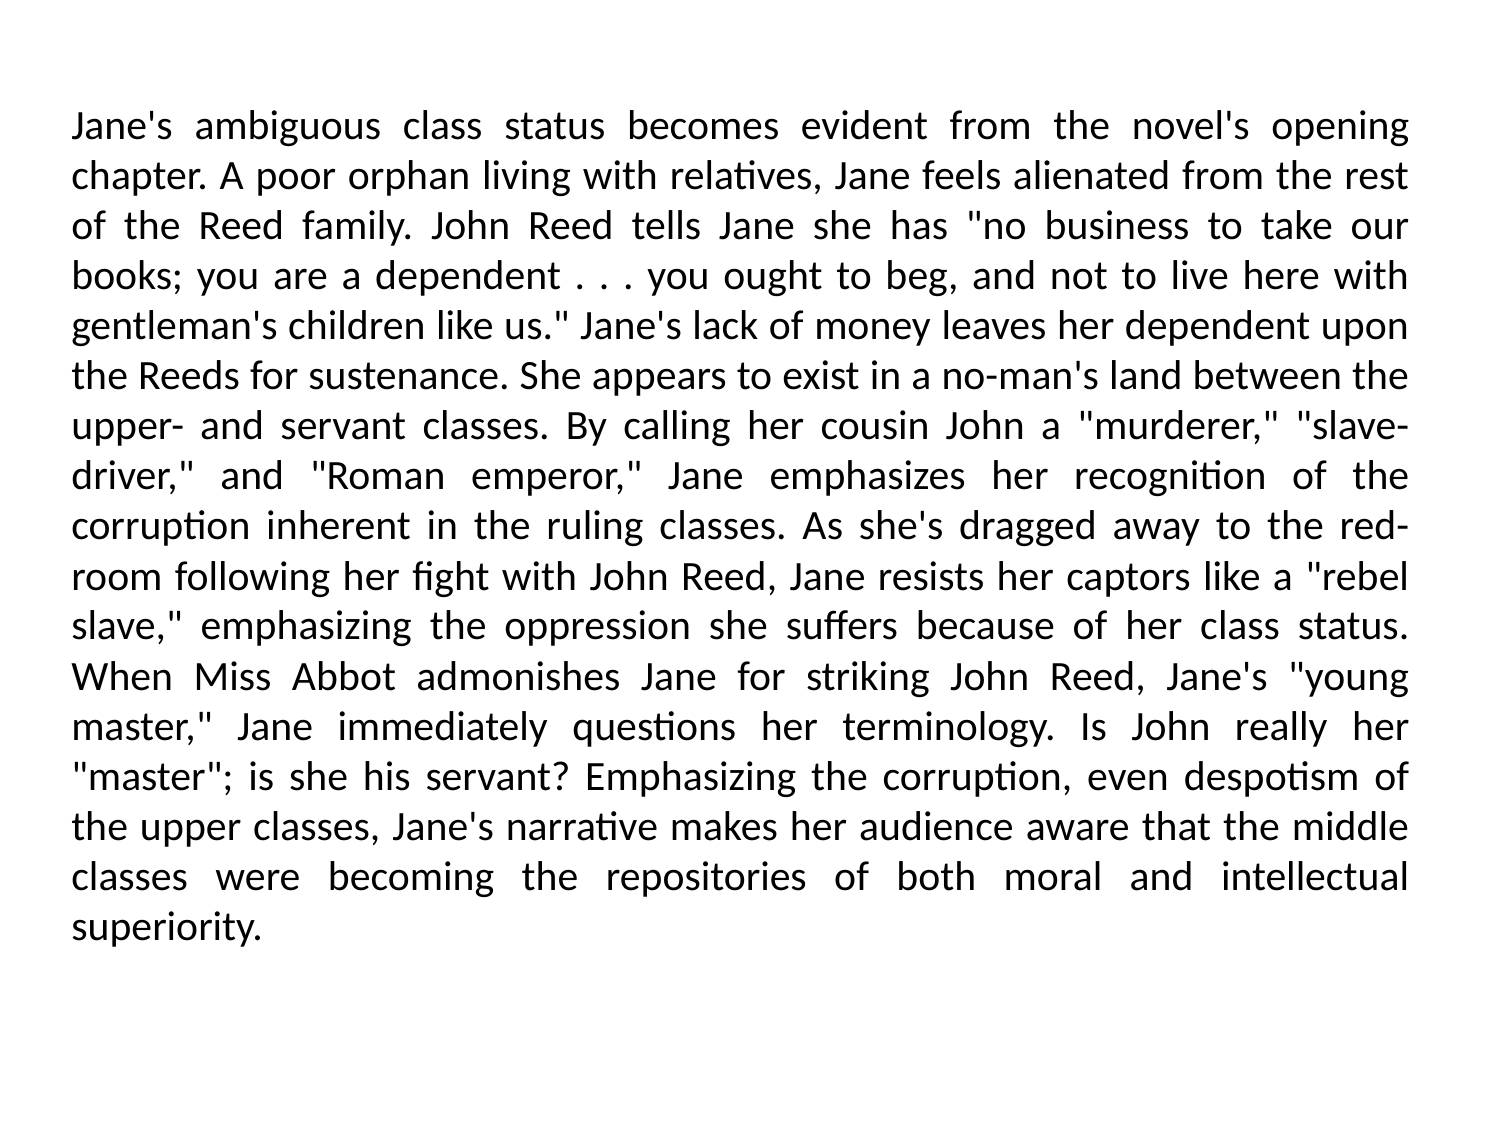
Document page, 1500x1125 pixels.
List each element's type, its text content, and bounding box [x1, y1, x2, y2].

list Jane's ambiguous class status becomes evident from the novel's opening chapter. A poor orphan living with relatives, Jane feels alienated from the rest of the Reed family. John Reed tells Jane she has "no business to take our books; you are a dependent . . . you ought to beg, and not to live here with gentleman's children like us." Jane's lack of money leaves her dependent upon the Reeds for sustenance. She appears to exist in a no-man's land between the upper- and servant classes. By calling her cousin John a "murderer," "slave-driver," and "Roman emperor," Jane emphasizes her recognition of the corruption inherent in the ruling classes. As she's dragged away to the red-room following her fight with John Reed, Jane resists her captors like a "rebel slave," emphasizing the oppression she suffers because of her class status. When Miss Abbot admonishes Jane for striking John Reed, Jane's "young master," Jane immediately questions her terminology. Is John really her "master"; is she his servant? Emphasizing the corruption, even despotism of the upper classes, Jane's narrative makes her audience aware that the middle classes were becoming the repositories of both moral and intellectual superiority. [0, 90, 1425, 1125]
